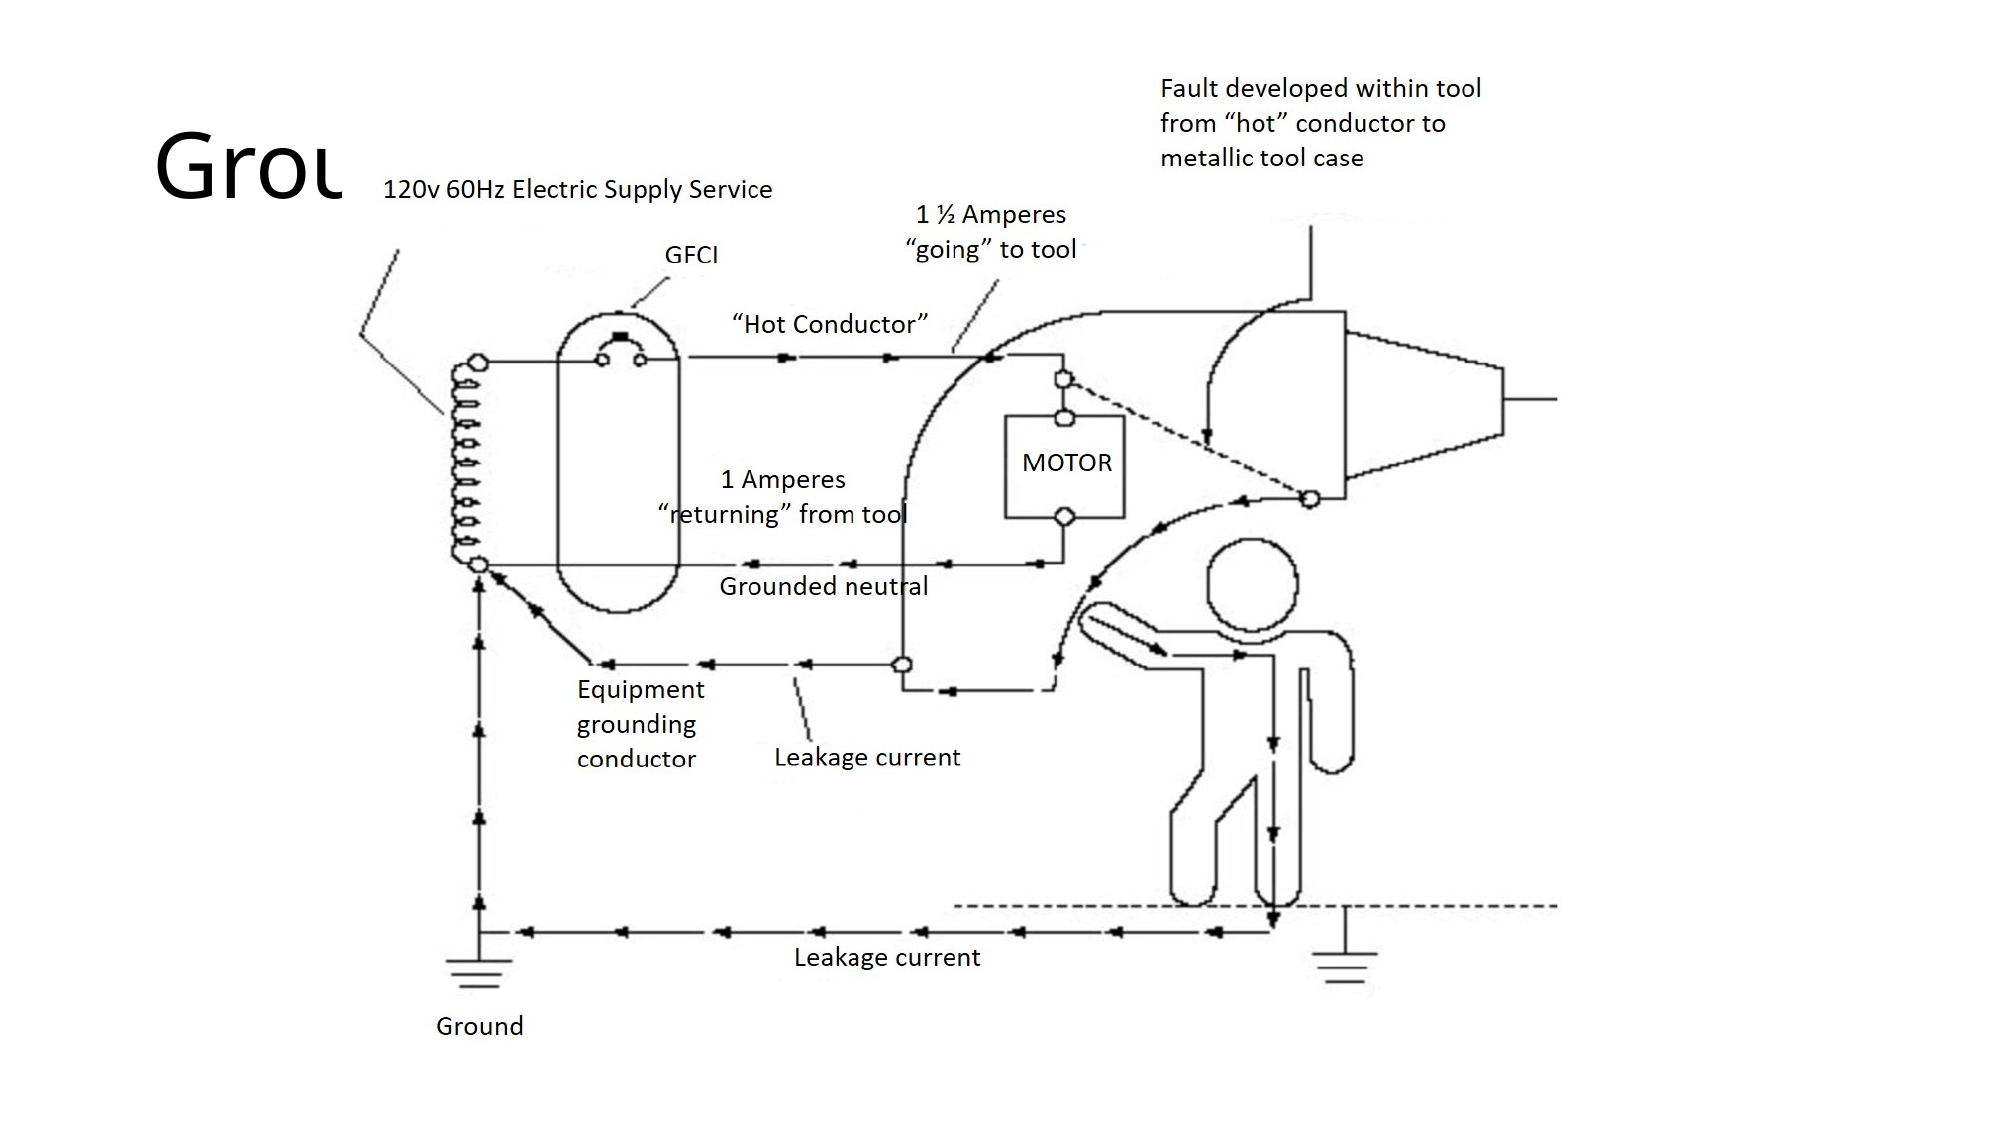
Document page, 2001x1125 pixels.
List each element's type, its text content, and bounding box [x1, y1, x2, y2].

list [342, 61, 1567, 1068]
title Ground Fault [137, 59, 1863, 278]
